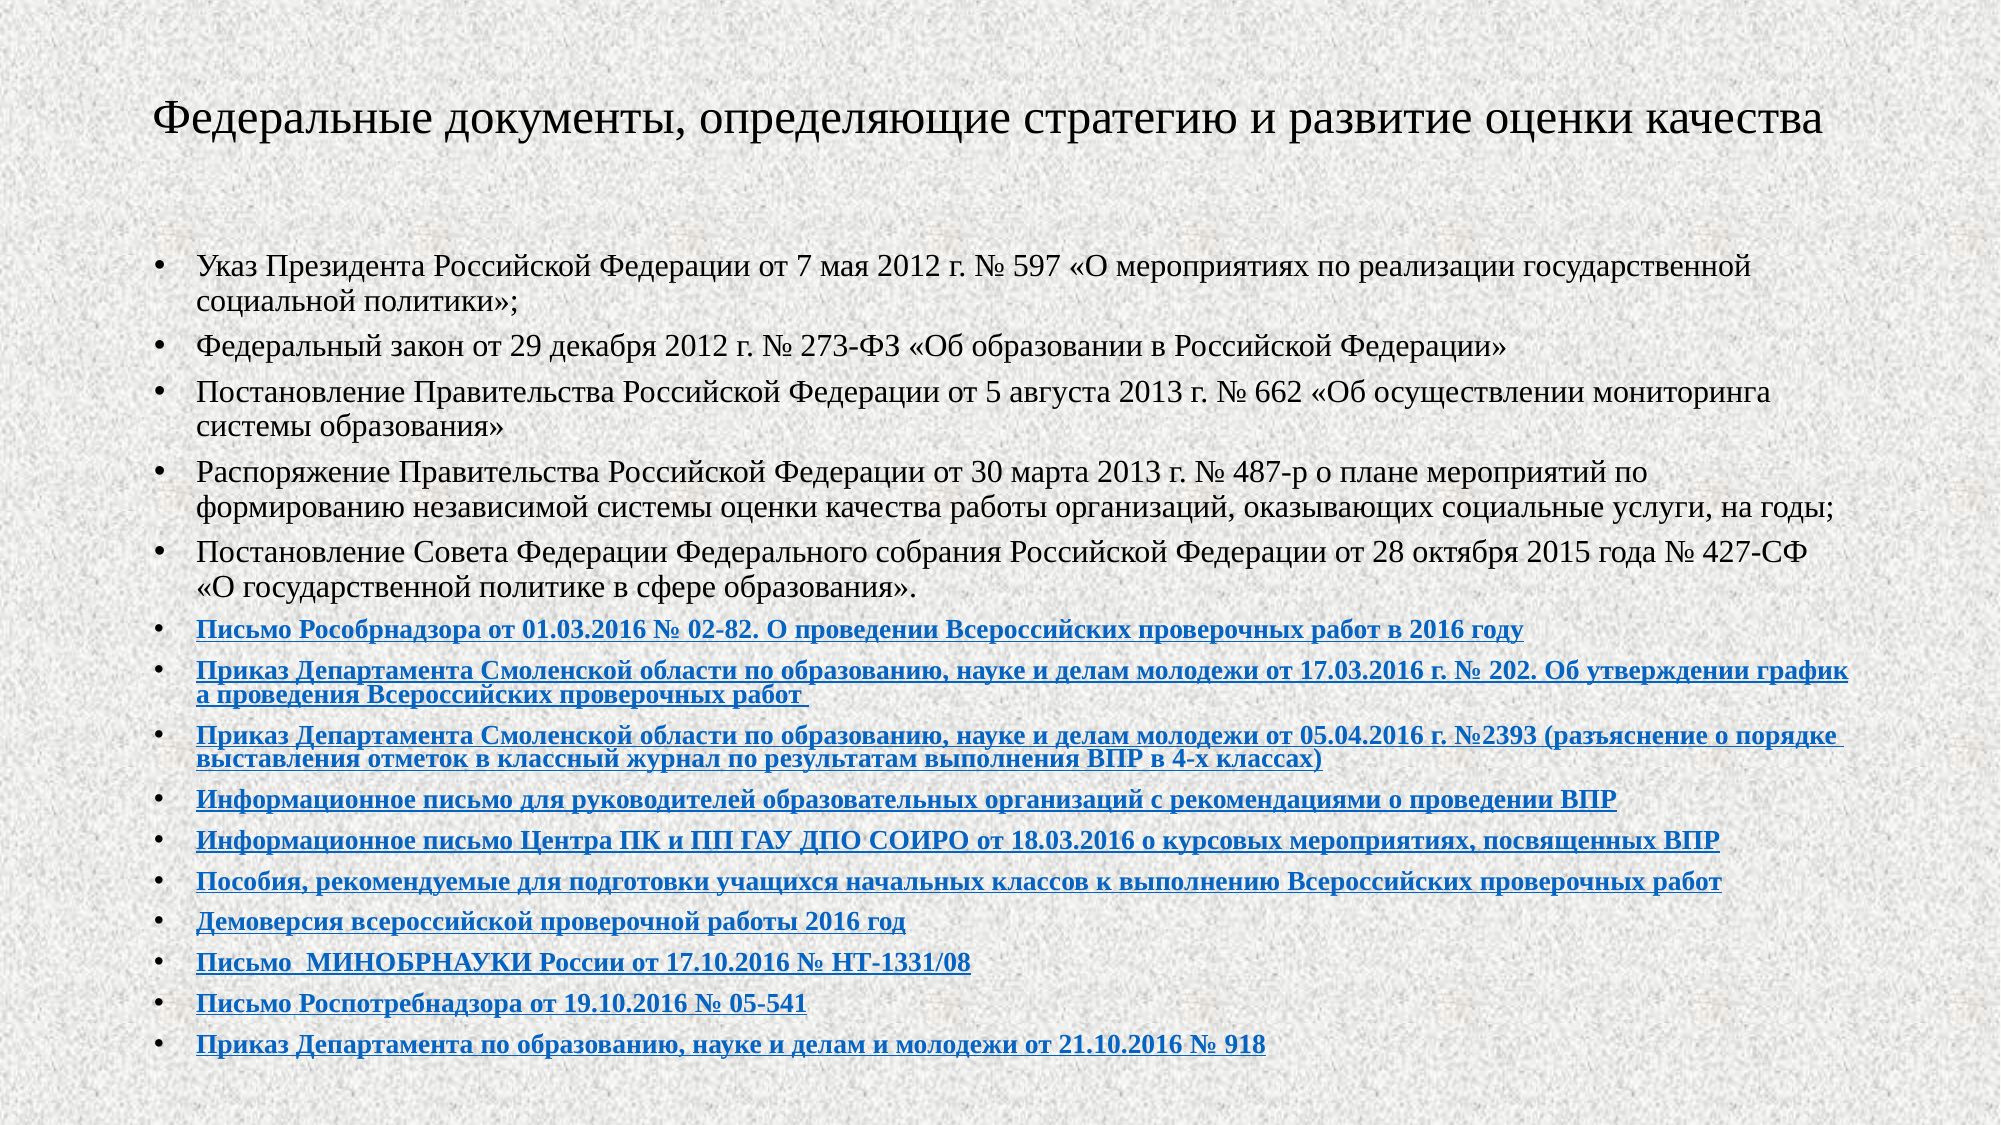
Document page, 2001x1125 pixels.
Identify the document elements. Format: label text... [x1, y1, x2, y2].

title Федеральные документы, определяющие стратегию и развитие оценки качества [137, 59, 1863, 176]
picture [0, 0, 2001, 1125]
list Указ Президента Российской Федерации от 7 мая 2012 г. № 597 «О мероприятиях по реализации государственной социальной политики»; Федеральный закон от 29 декабря 2012 г. № 273-ФЗ «Об образовании в Российской Федерации» Постановление Правительства Российской Федерации от 5 августа 2013 г. № 662 «Об осуществлении мониторинга системы образования» Распоряжение Правительства Российской Федерации от 30 марта 2013 г. № 487-р о плане мероприятий по формированию независимой системы оценки качества работы организаций, оказывающих социальные услуги, на годы; Постановление Совета Федерации Федерального собрания Российской Федерации от 28 октября 2015 года № 427-СФ «О государственной политике в сфере образования». Письмо Рособрнадзора от 01.03.2016 № 02-82. О проведении Всероссийских проверочных работ в 2016 году Приказ Департамента Смоленской области по образованию, науке и делам молодежи от 17.03.2016 г. № 202. Об утверждении графика проведения Всероссийских проверочных работ Приказ Департамента Смоленской области по образованию, науке и делам молодежи от 05.04.2016 г. №2393 (разъяснение о порядке выставления отметок в классный журнал по результатам выполнения ВПР в 4-х классах) Информационное письмо для руководителей образовательных организаций с рекомендациями о проведении ВПР Информационное письмо Центра ПК и ПП ГАУ ДПО СОИРО от 18.03.2016 о курсовых мероприятиях, посвященных ВПР Пособия, рекомендуемые для подготовки учащихся начальных классов к выполнению Всероссийских проверочных работ Демоверсия всероссийской проверочной работы 2016 год Письмо МИНОБРНАУКИ России от 17.10.2016 № НТ-1331/08 Письмо Роспотребнадзора от 19.10.2016 № 05-541 Приказ Департамента по образованию, науке и делам и молодежи от 21.10.2016 № 918 [139, 241, 1865, 1068]
